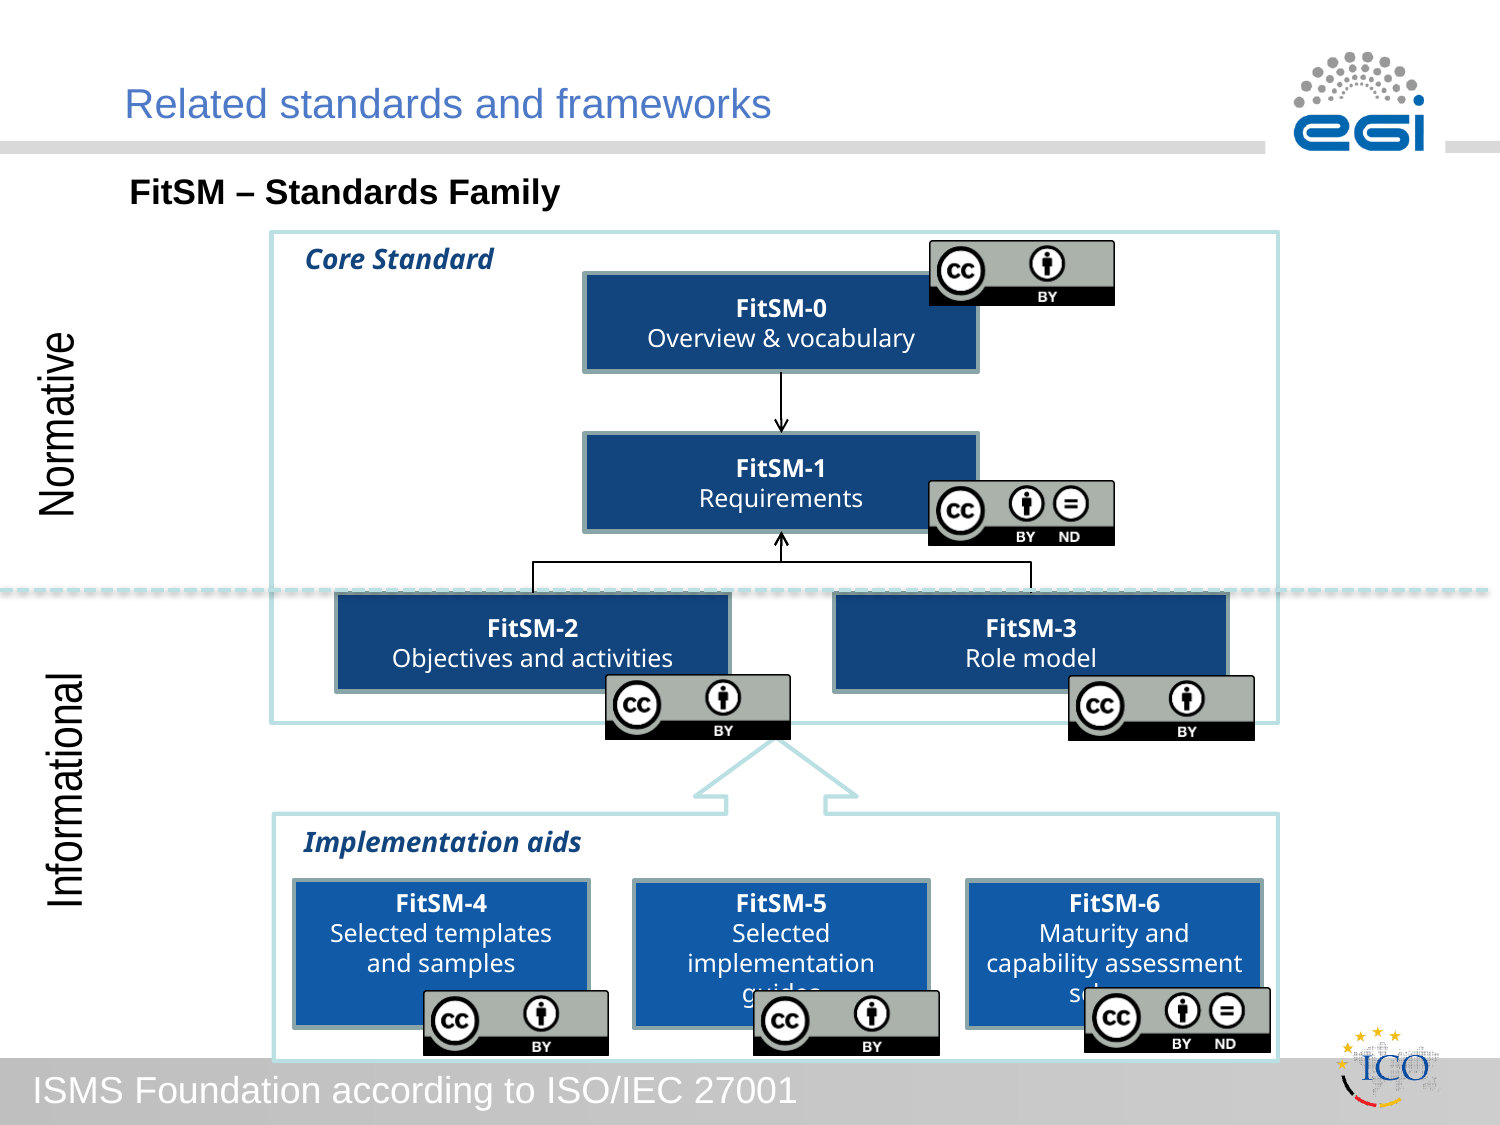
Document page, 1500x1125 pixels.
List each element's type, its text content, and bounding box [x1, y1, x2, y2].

picture [1293, 42, 1424, 173]
picture [1336, 1025, 1441, 1108]
text_box Informational [24, 657, 100, 925]
picture [604, 674, 791, 741]
title Related standards and frameworks [109, 69, 1267, 138]
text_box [271, 597, 1279, 1062]
picture [1084, 987, 1271, 1053]
list FitSM – Standards Family [110, 148, 1272, 232]
picture [753, 990, 940, 1056]
picture [928, 480, 1115, 546]
picture [1068, 675, 1255, 741]
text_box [271, 231, 1279, 588]
picture [928, 240, 1115, 306]
picture [422, 990, 610, 1056]
text_box Normative [16, 316, 91, 533]
